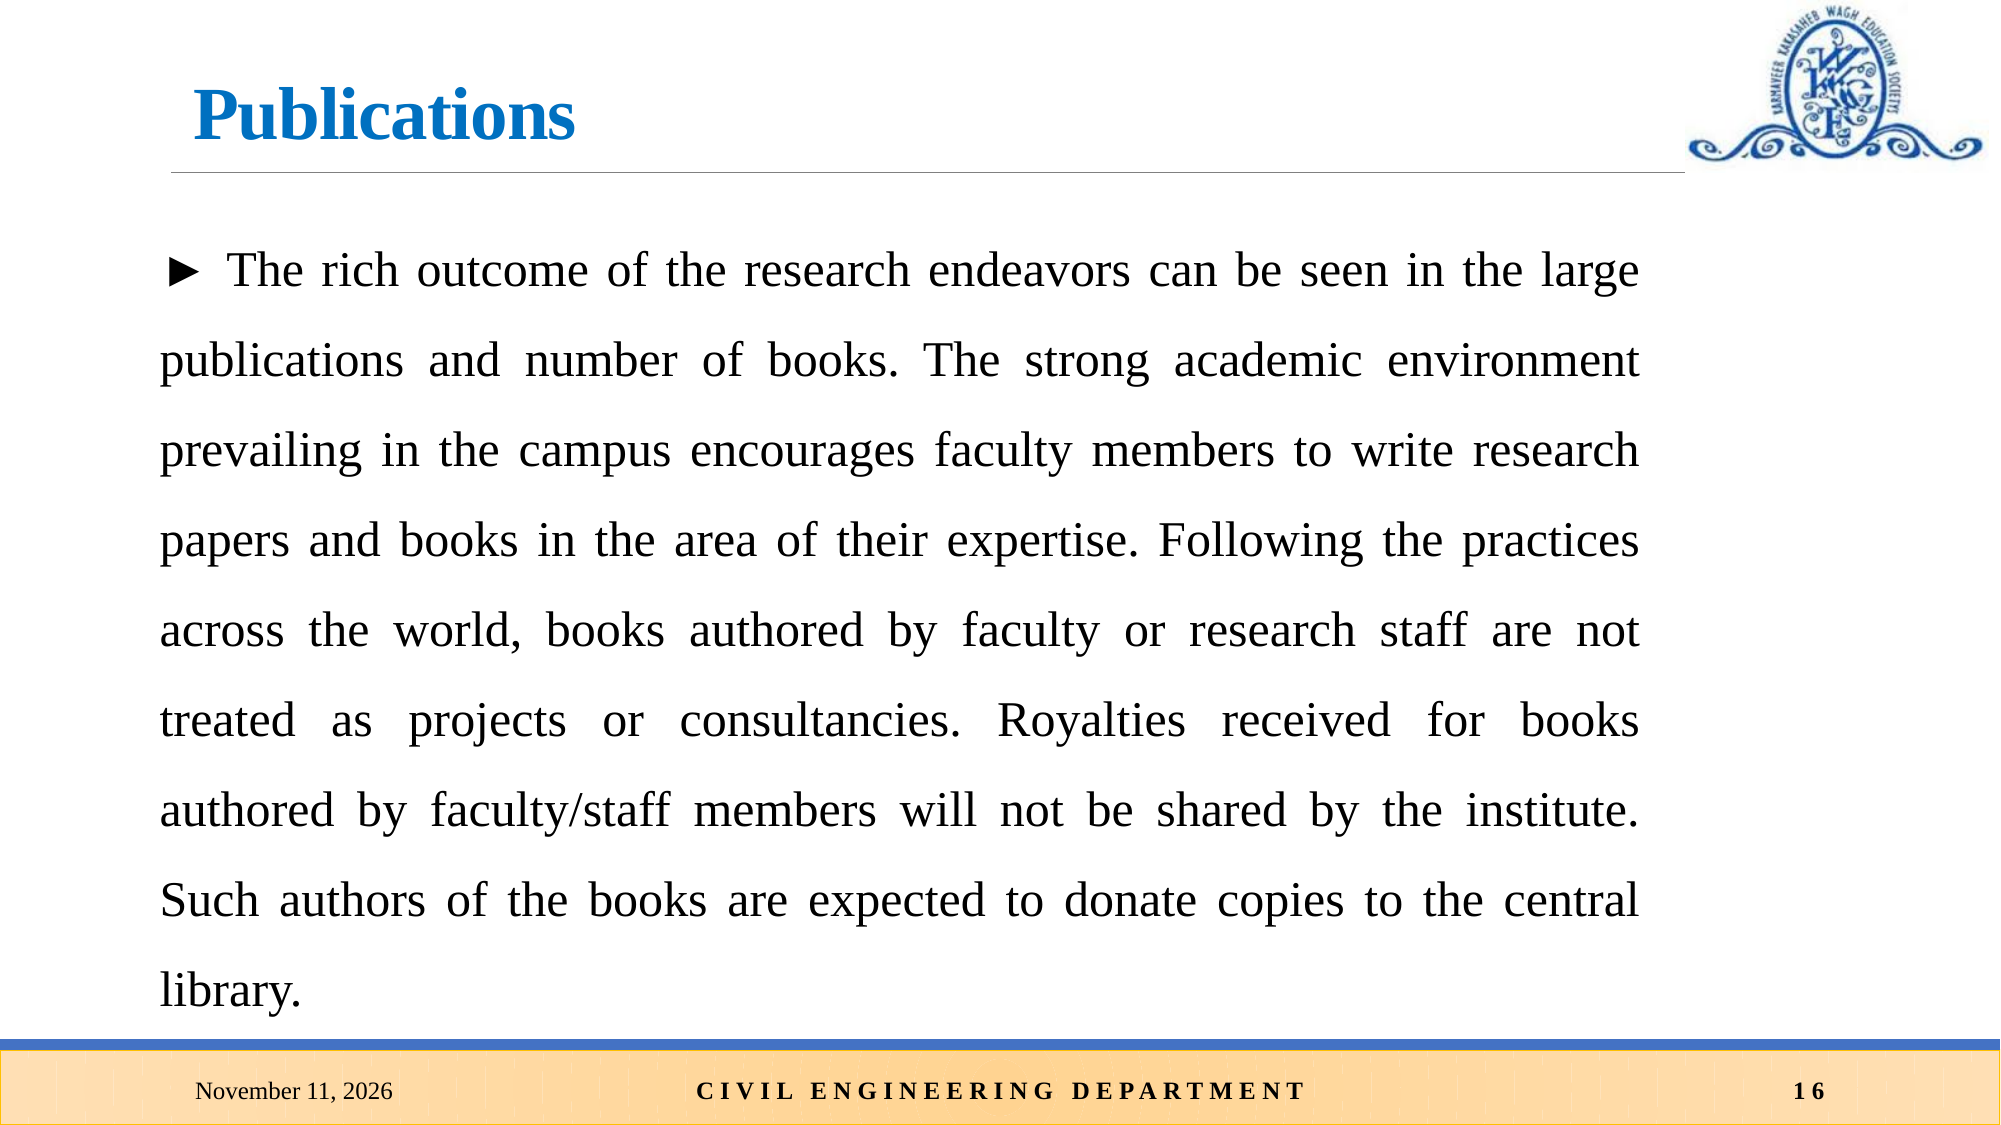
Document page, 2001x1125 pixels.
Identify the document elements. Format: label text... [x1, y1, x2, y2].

footer Civil Engineering Department [604, 1059, 1396, 1120]
text_box ► The rich outcome of the research endeavors can be seen in the large publications and number of books. The strong academic environment prevailing in the campus encourages faculty members to write research papers and books in the area of their expertise. Following the practices across the world, books authored by faculty or research staff are not treated as projects or consultancies. Royalties received for books authored by faculty/staff members will not be shared by the institute. Such authors of the books are expected to donate copies to the central library. [144, 199, 1657, 481]
slide_number 16 [1624, 1059, 1840, 1120]
title Publications [178, 15, 632, 199]
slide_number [179, 1059, 586, 1120]
picture [1684, 0, 1990, 174]
